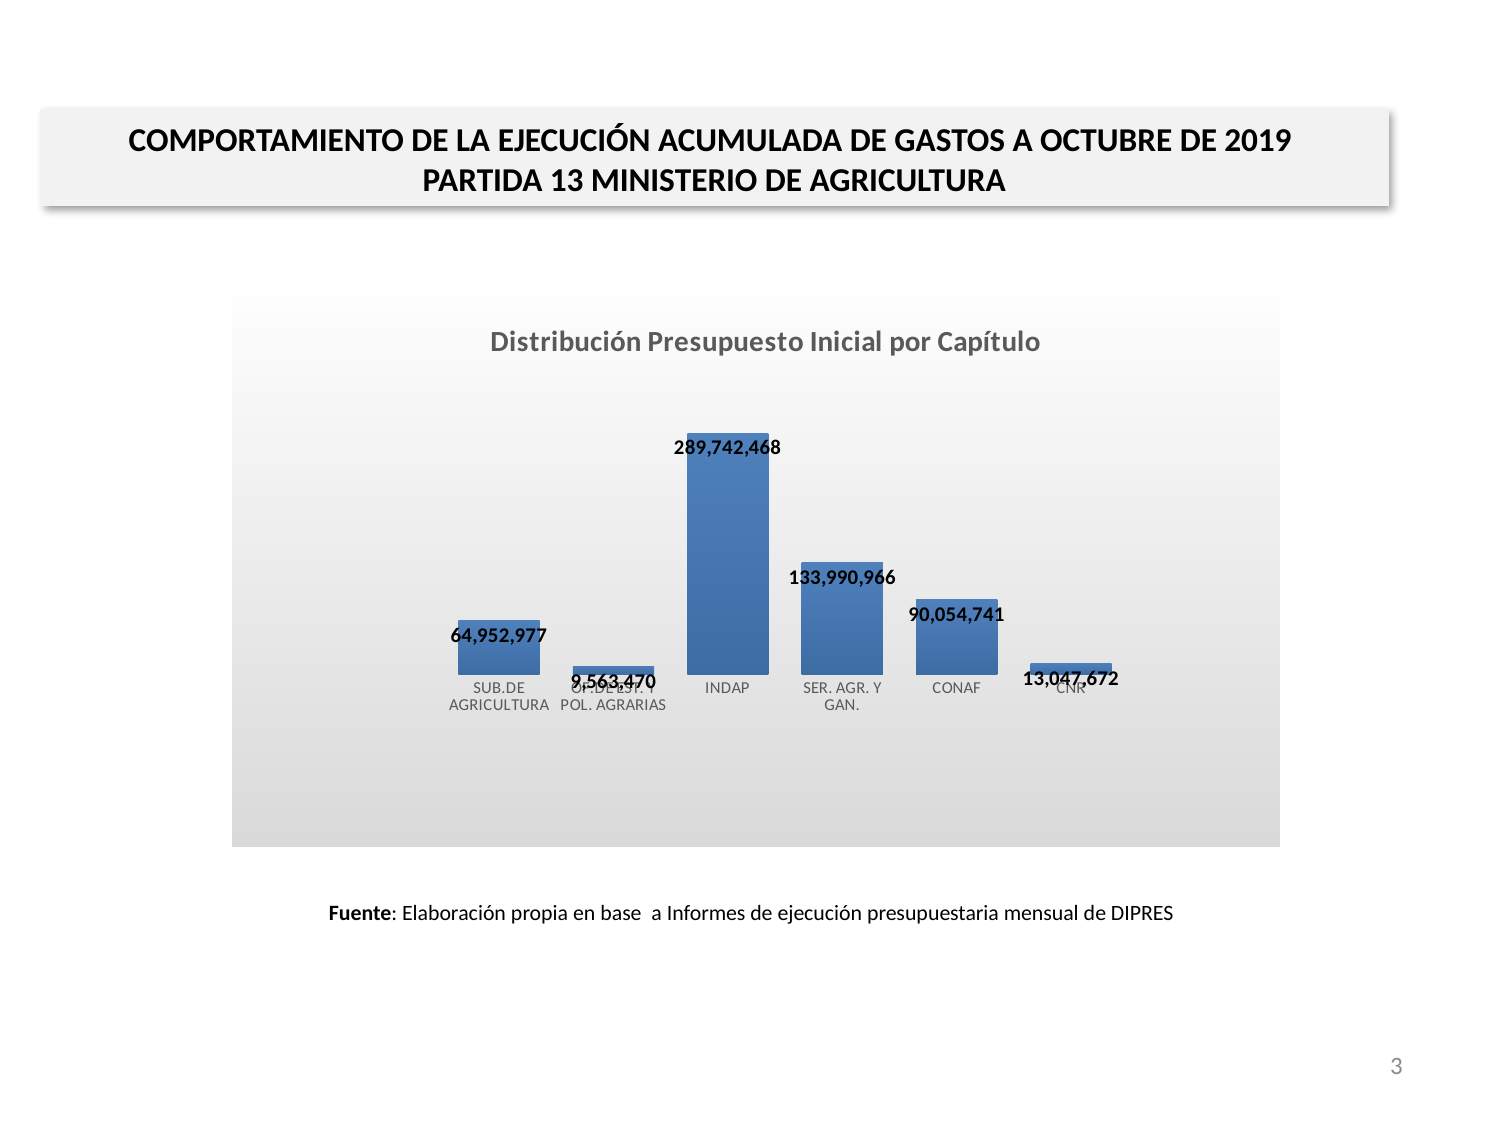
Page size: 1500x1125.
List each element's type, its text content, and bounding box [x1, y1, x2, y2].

footer Fuente: Elaboración propia en base a Informes de ejecución presupuestaria mensual de DIPRES [115, 882, 1389, 942]
chart [229, 275, 1282, 850]
slide_number 3 [1067, 1035, 1418, 1095]
text_box COMPORTAMIENTO DE LA EJECUCIÓN ACUMULADA DE GASTOS A OCTUBRE DE 2019 PARTIDA 13 MINISTERIO DE AGRICULTURA [41, 109, 1389, 206]
text_box [63, 208, 1414, 1059]
